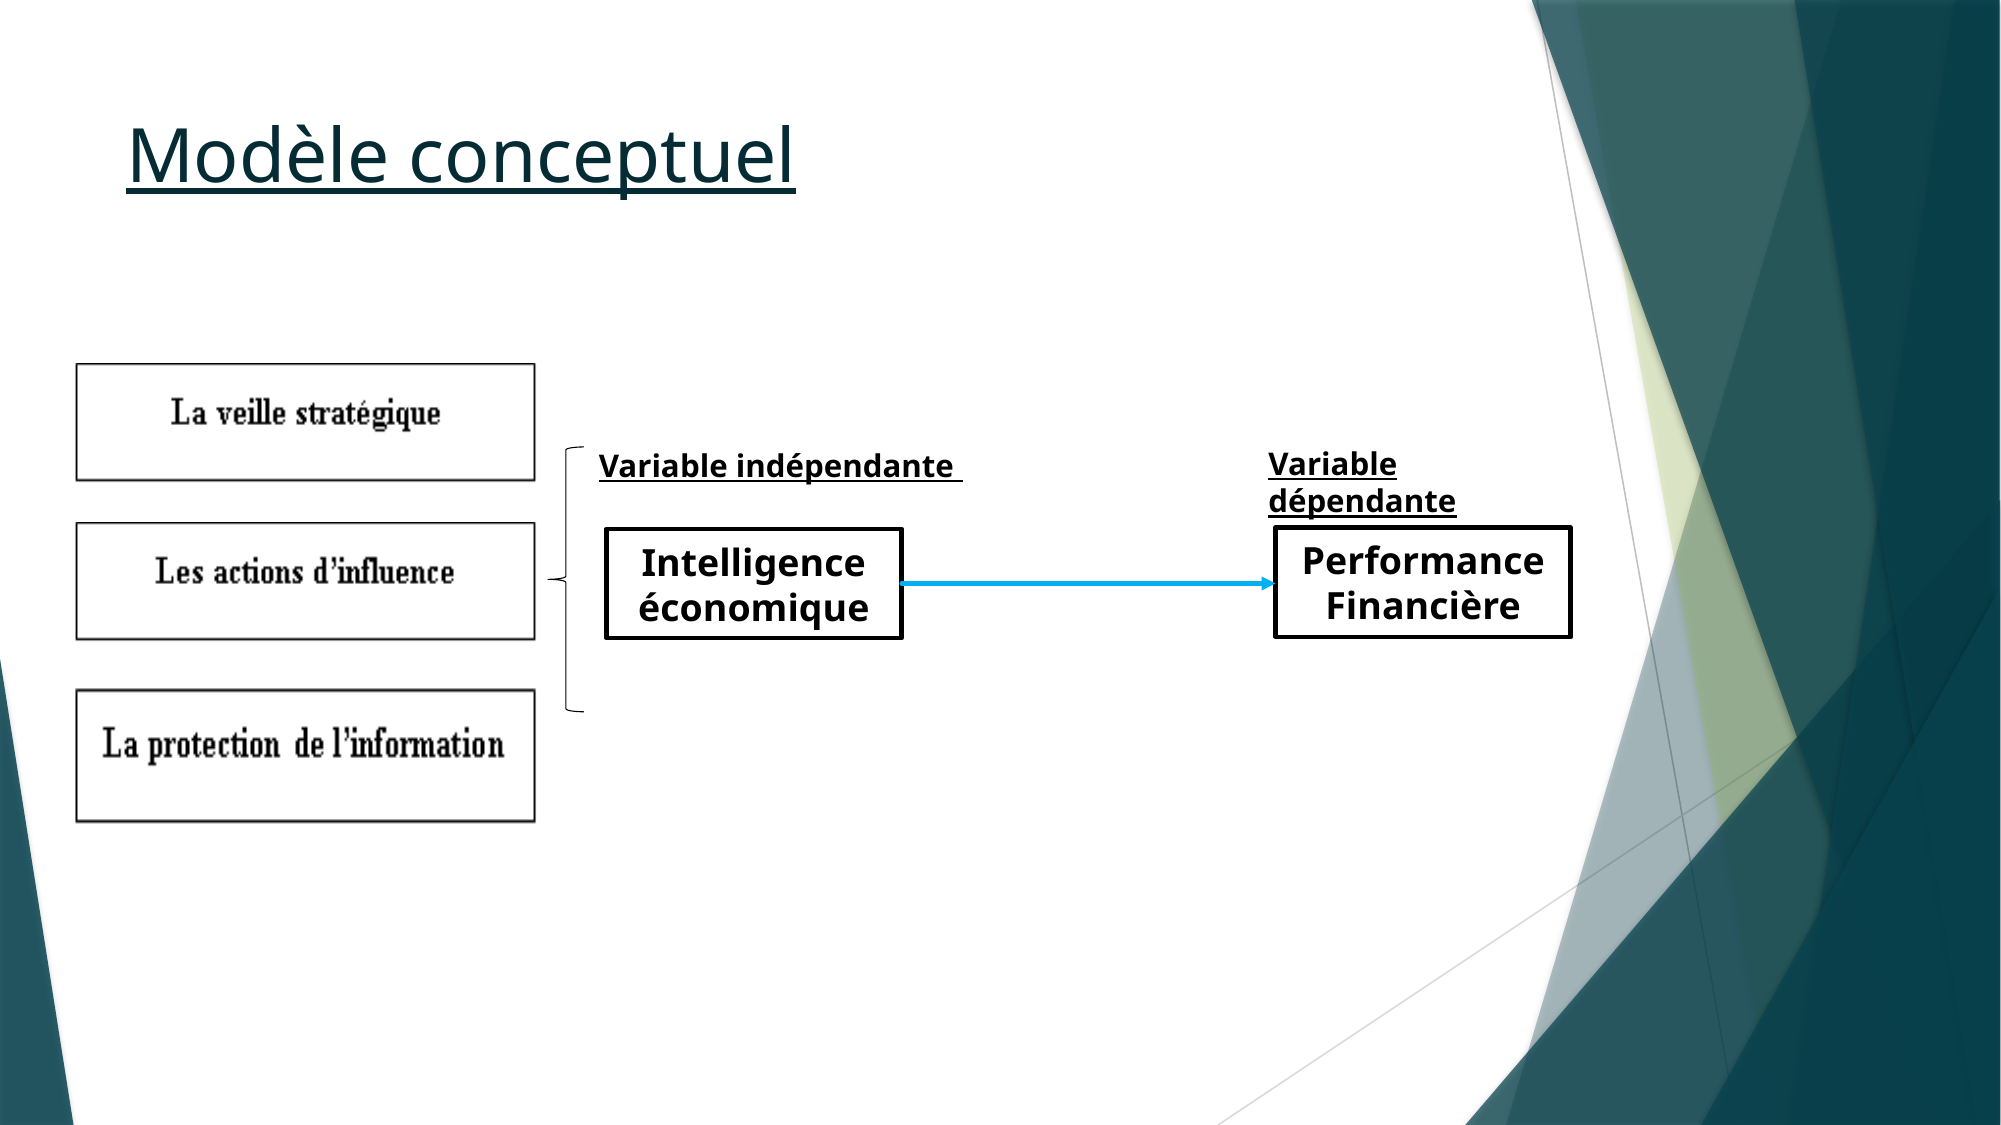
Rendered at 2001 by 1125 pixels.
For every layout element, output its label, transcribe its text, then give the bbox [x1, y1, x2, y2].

picture [73, 686, 540, 829]
picture [73, 522, 540, 646]
picture [73, 362, 540, 487]
text_box Variable dépendante [1253, 436, 1593, 527]
text_box [547, 446, 584, 712]
text_box Performance Financière [1274, 527, 1572, 638]
text_box Variable indépendante [583, 438, 1017, 492]
text_box Intelligence économique [605, 527, 903, 640]
title Modèle conceptuel [111, 99, 1522, 237]
